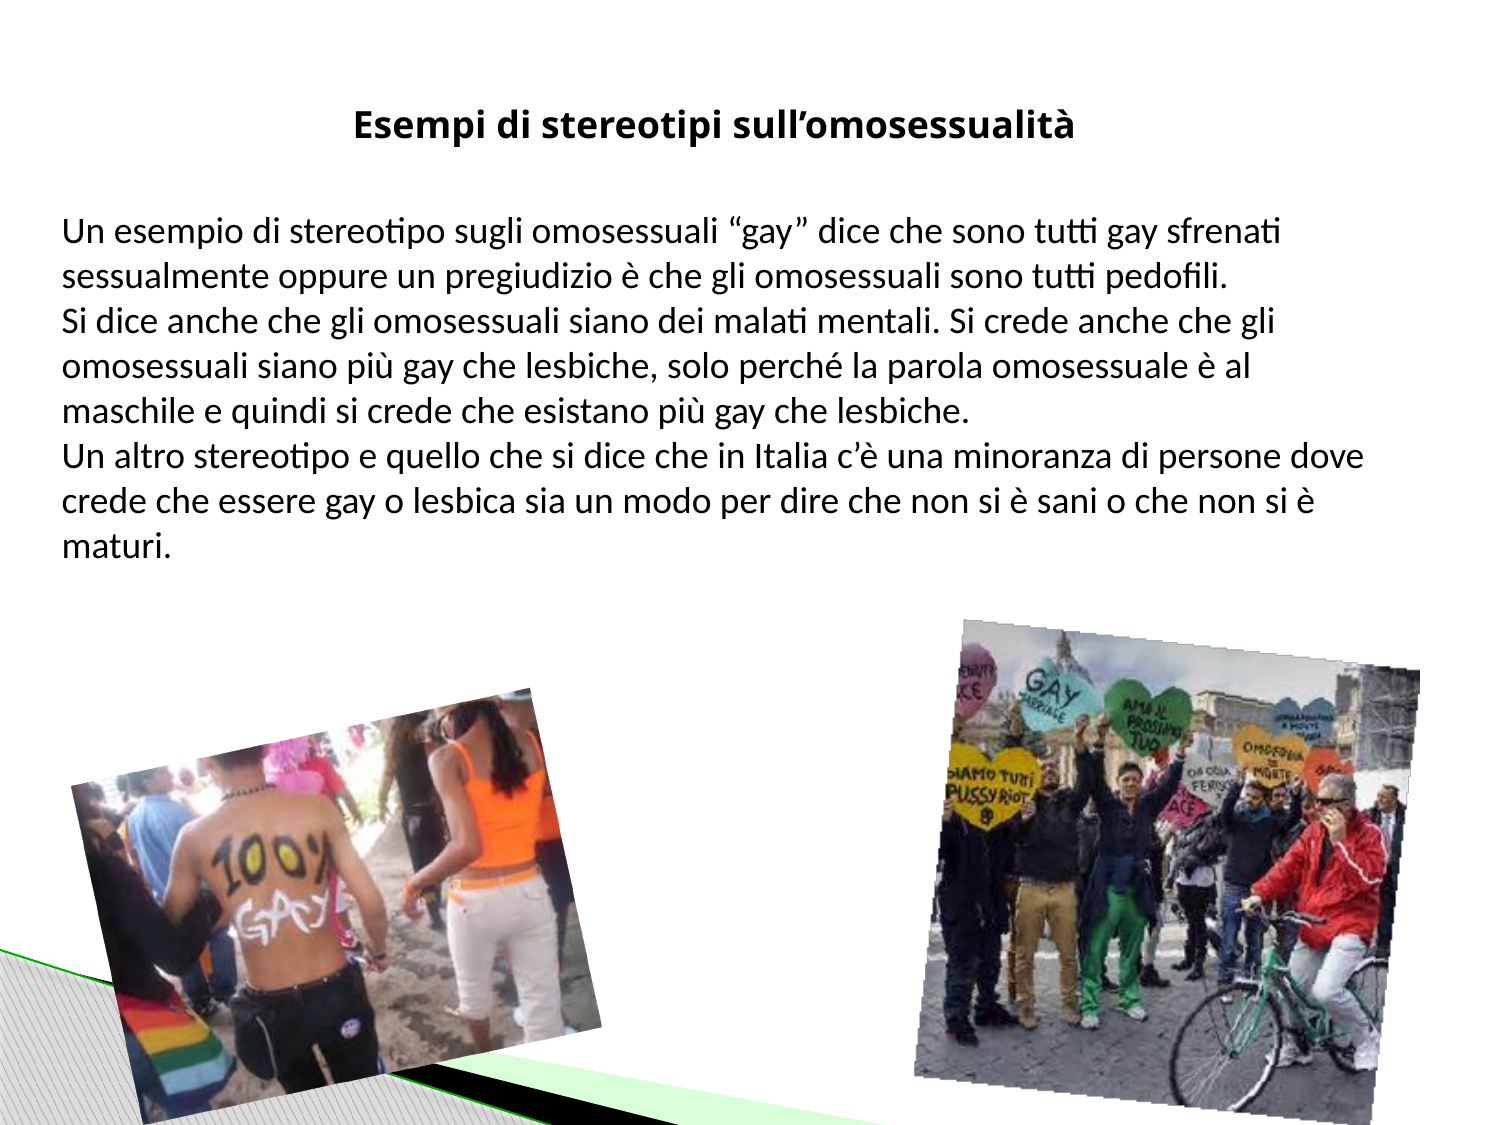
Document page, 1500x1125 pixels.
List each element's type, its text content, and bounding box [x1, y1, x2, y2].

text_box Un esempio di stereotipo sugli omosessuali “gay” dice che sono tutti gay sfrenati sessualmente oppure un pregiudizio è che gli omosessuali sono tutti pedofili. Si dice anche che gli omosessuali siano dei malati mentali. Si crede anche che gli omosessuali siano più gay che lesbiche, solo perché la parola omosessuale è al maschile e quindi si crede che esistano più gay che lesbiche. Un altro stereotipo e quello che si dice che in Italia c’è una minoranza di persone dove crede che essere gay o lesbica sia un modo per dire che non si è sani o che non si è maturi. [46, 199, 1395, 619]
text_box Esempi di stereotipi sull’omosessualità [304, 93, 1125, 154]
picture [71, 688, 601, 1124]
picture [915, 621, 1420, 1125]
